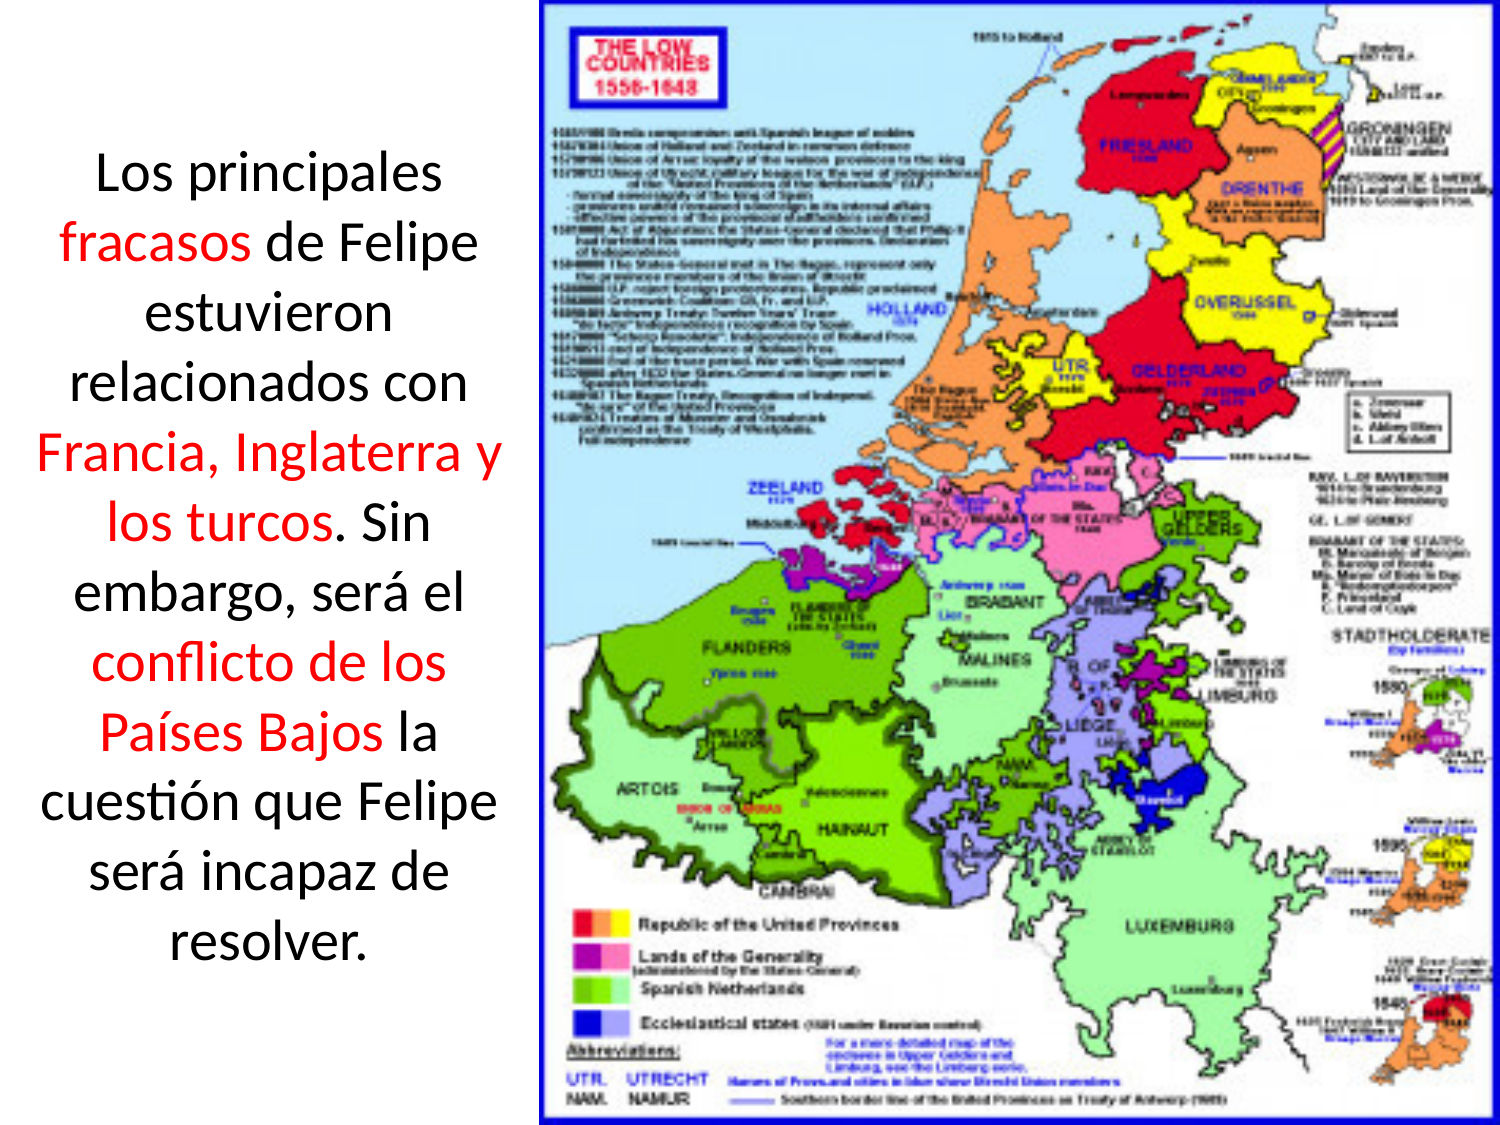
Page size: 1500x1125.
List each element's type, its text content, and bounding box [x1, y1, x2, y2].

picture [538, 0, 1500, 1125]
text_box Los principales fracasos de Felipe estuvieron relacionados con Francia, Inglaterra y los turcos. Sin embargo, será el conflicto de los Países Bajos la cuestión que Felipe será incapaz de resolver. [0, 125, 533, 980]
